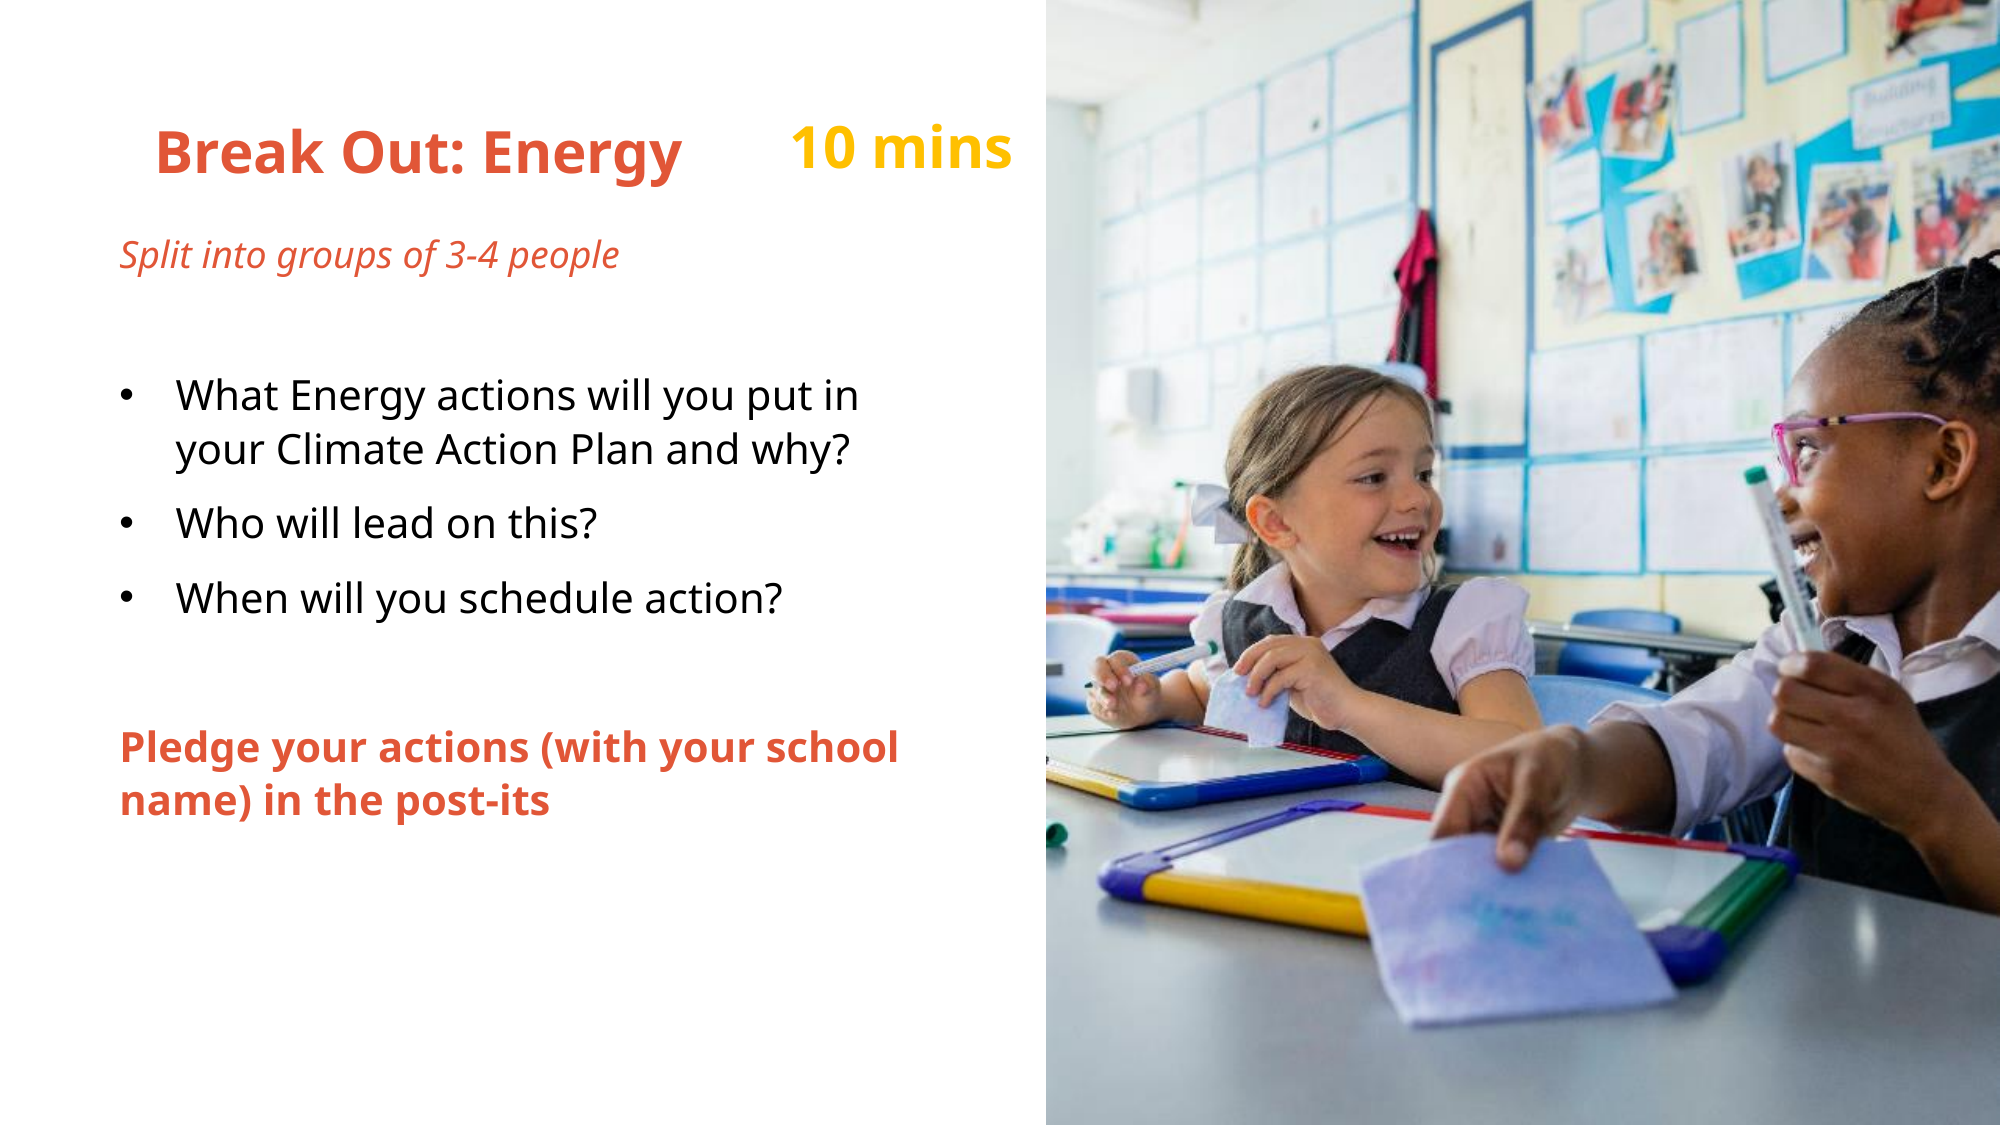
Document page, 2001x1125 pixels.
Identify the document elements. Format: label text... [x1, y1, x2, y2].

text_box Break Out: Energy [139, 102, 954, 208]
text_box 10 mins​ [774, 102, 1035, 188]
picture [1046, 0, 2000, 1125]
text_box Split into groups of 3-4 people What Energy actions will you put in your Climate Action Plan and why? Who will lead on this? When will you schedule action? Pledge your actions (with your school name) in the post-its [104, 220, 918, 1001]
